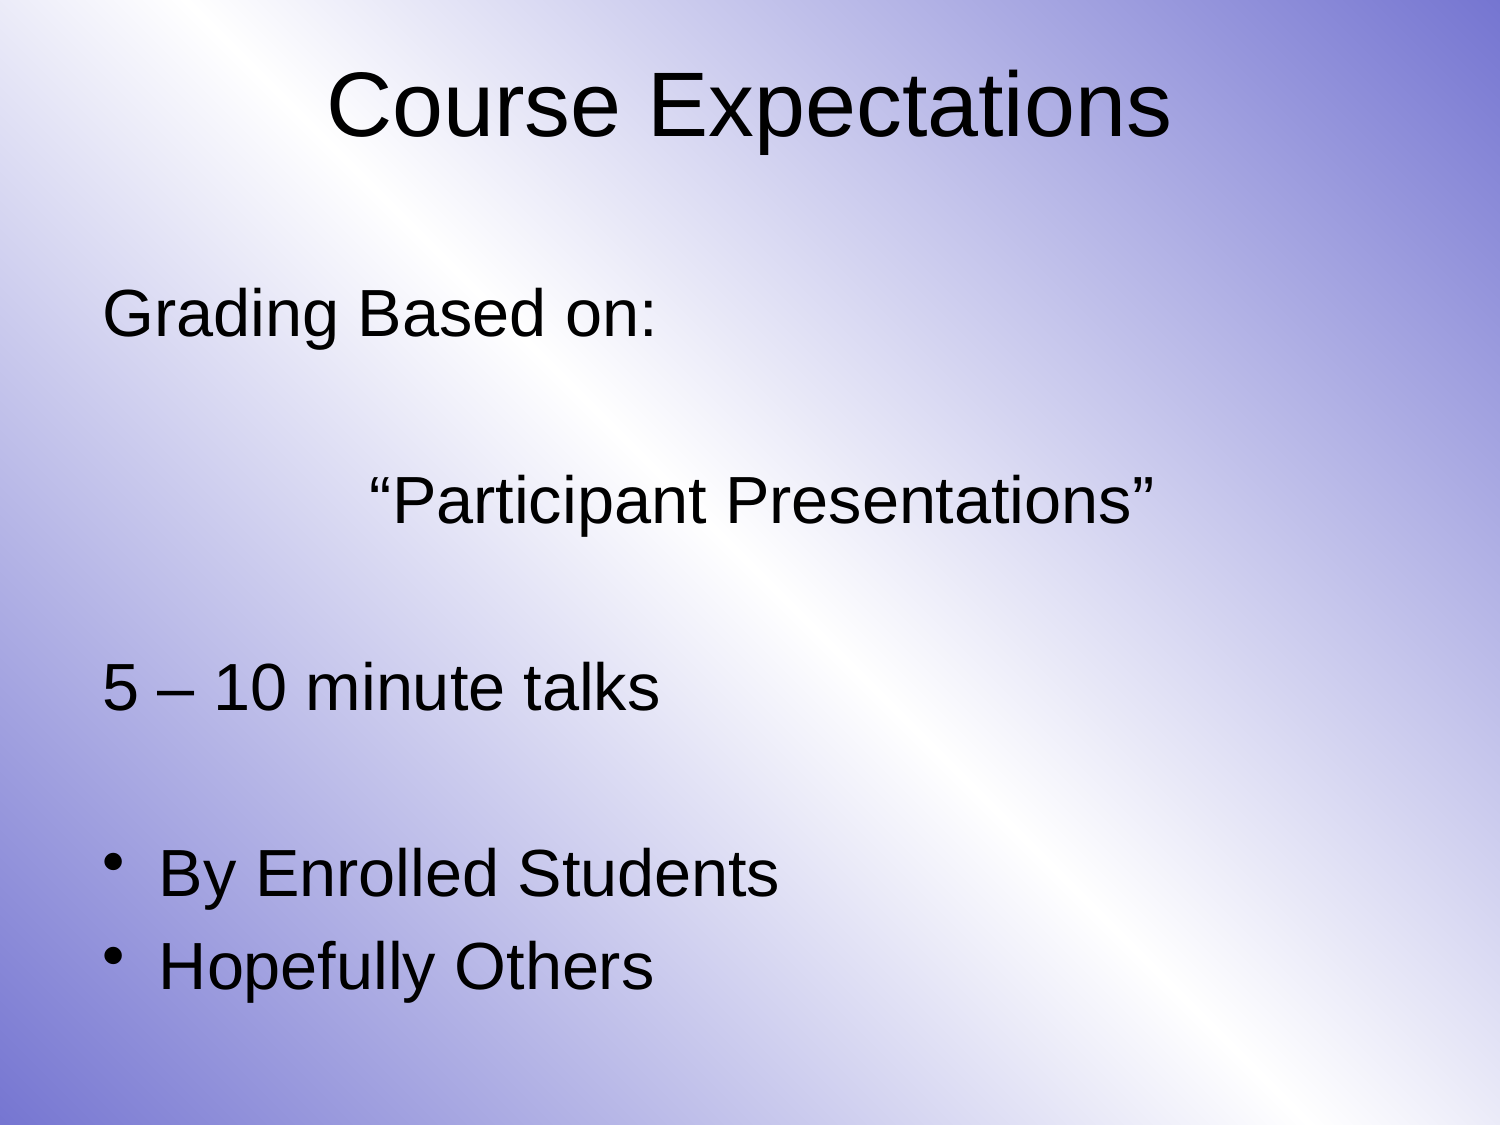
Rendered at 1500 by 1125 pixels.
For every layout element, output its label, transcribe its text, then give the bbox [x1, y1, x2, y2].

list Grading Based on: “Participant Presentations” 5 – 10 minute talks By Enrolled Students Hopefully Others [87, 262, 1438, 1088]
title Course Expectations [75, 24, 1425, 175]
